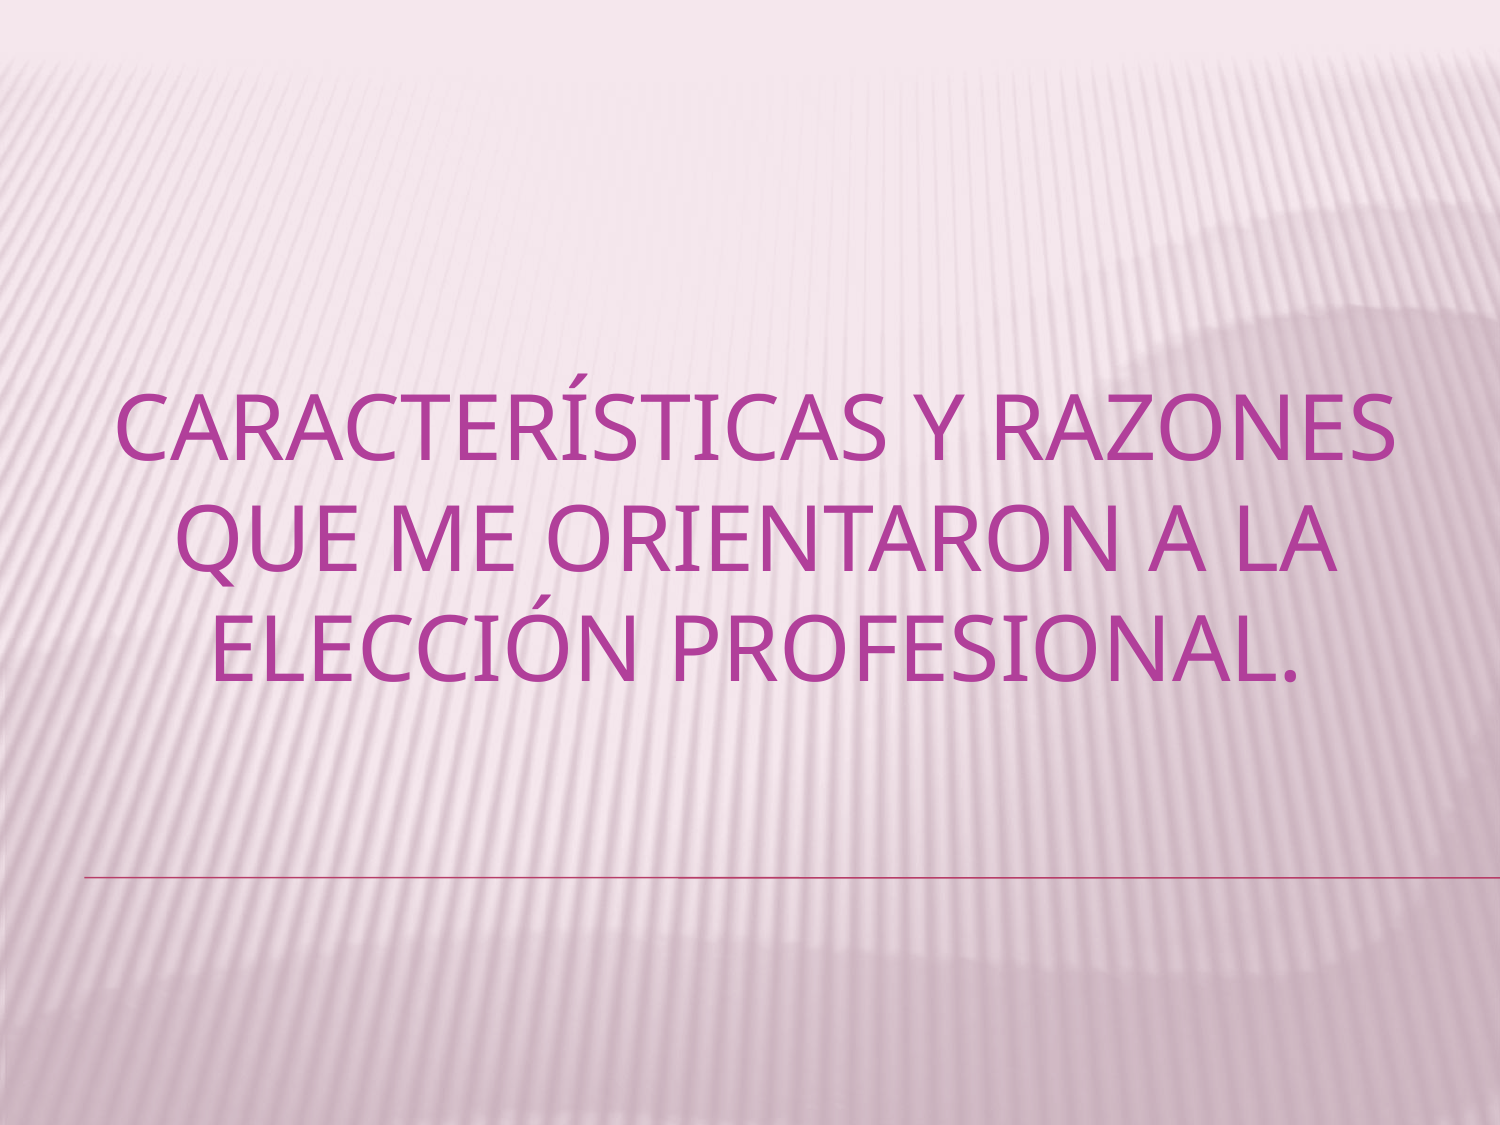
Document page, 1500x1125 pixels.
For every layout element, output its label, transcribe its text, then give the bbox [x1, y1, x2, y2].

title Características y razones que me orientaron a la elección profesional. [64, 361, 1447, 870]
